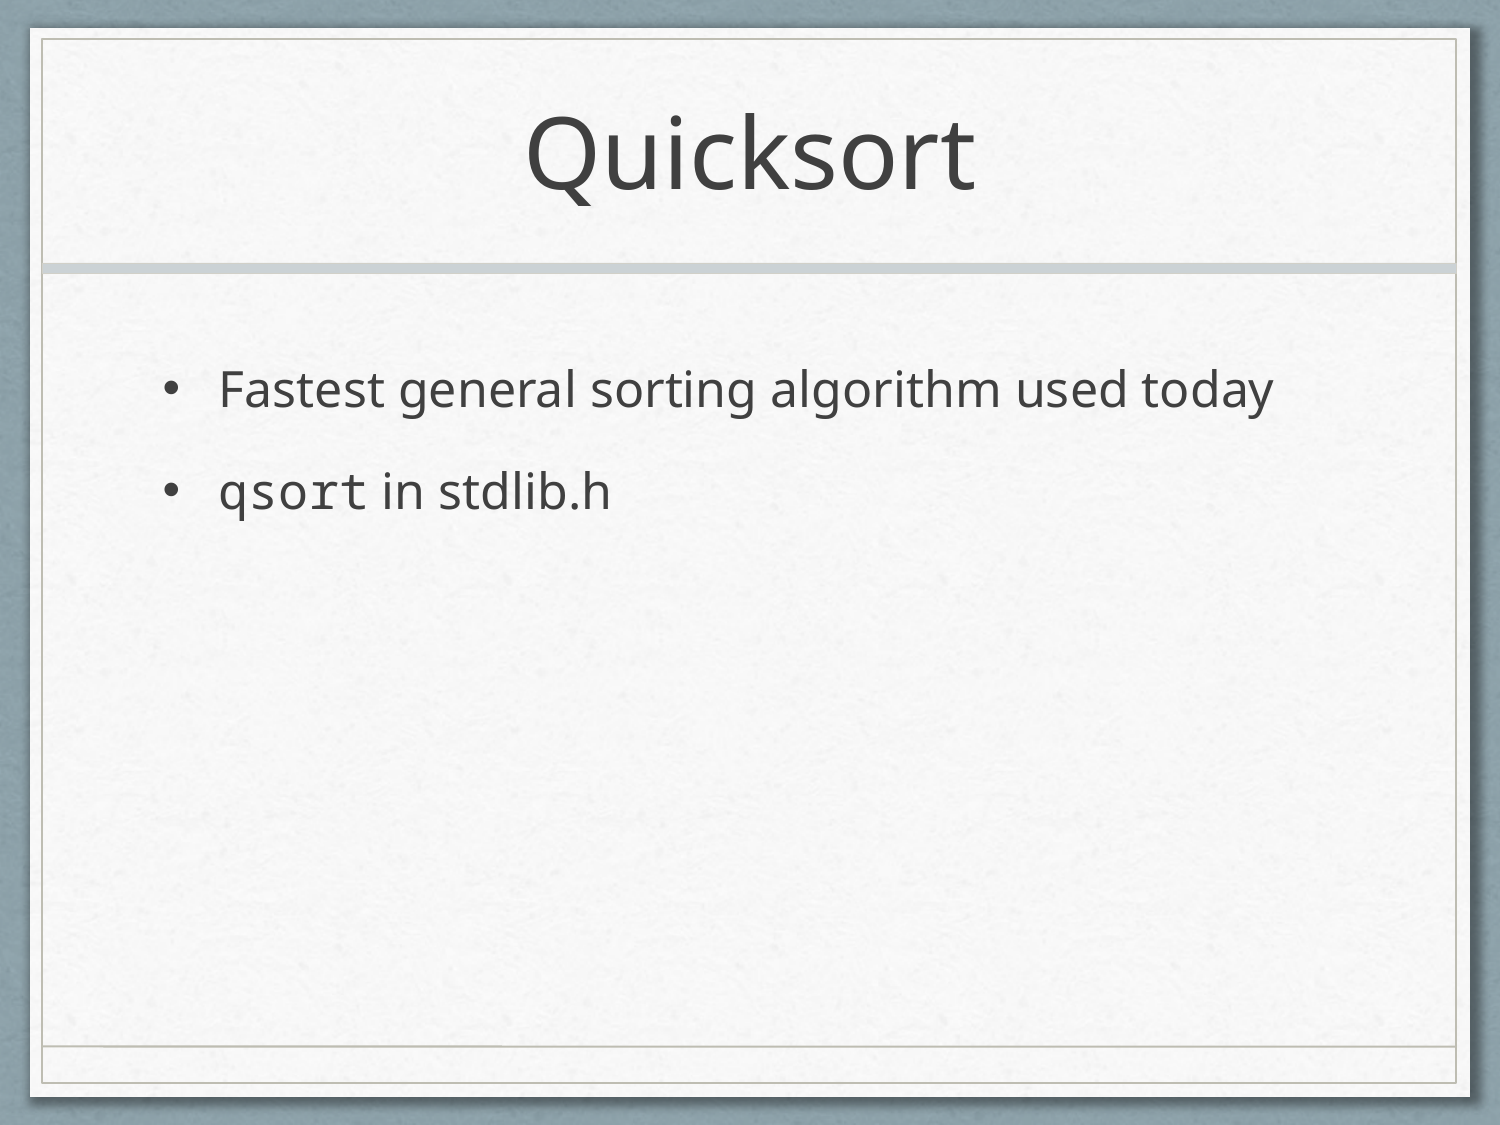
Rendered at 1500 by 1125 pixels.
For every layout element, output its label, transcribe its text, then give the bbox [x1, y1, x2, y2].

picture [30, 28, 1470, 1097]
title Quicksort [147, 40, 1353, 260]
list Fastest general sorting algorithm used today qsort in stdlib.h [147, 350, 1353, 995]
